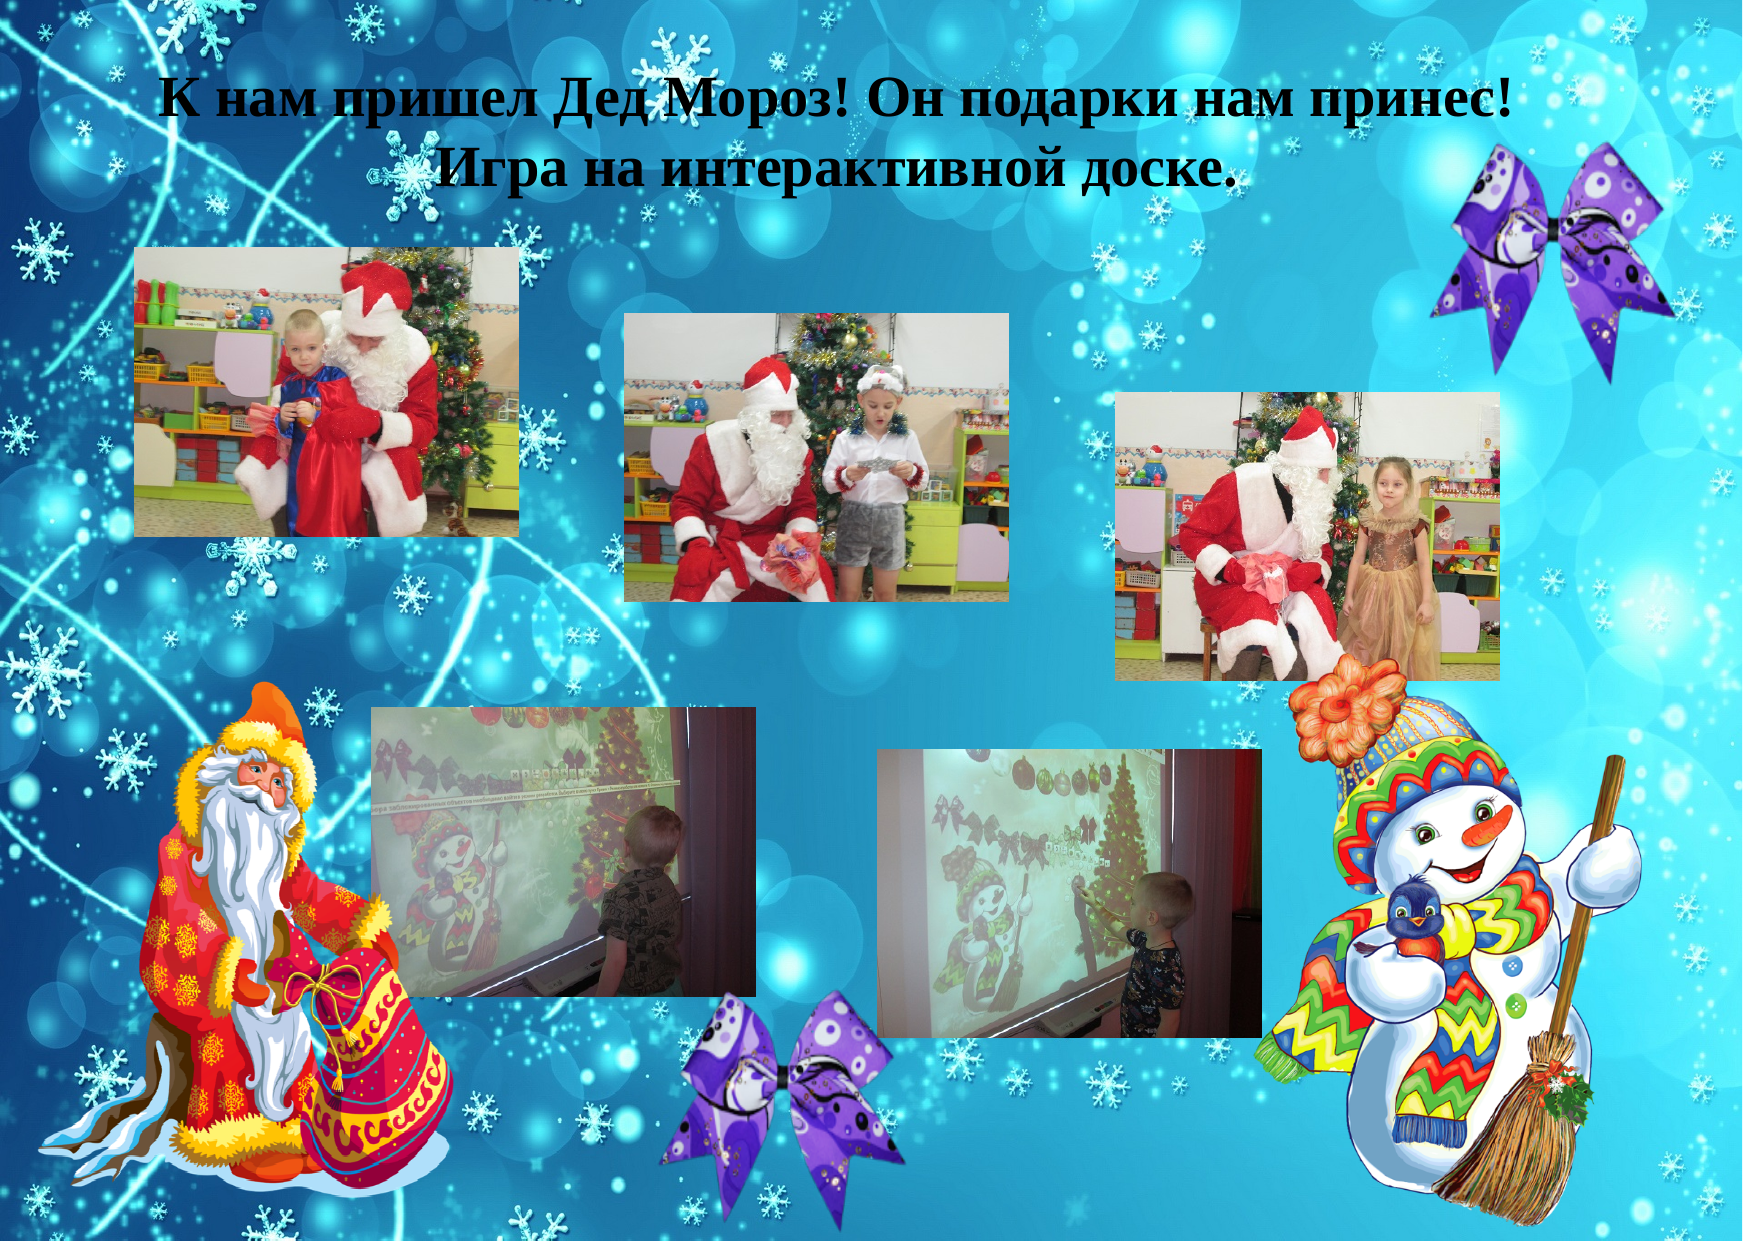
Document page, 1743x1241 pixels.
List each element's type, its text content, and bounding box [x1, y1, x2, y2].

text_box К нам пришел Дед Мороз! Он подарки нам принес! Игра на интерактивной доске. [143, 50, 1531, 206]
picture [0, 0, 1743, 1241]
